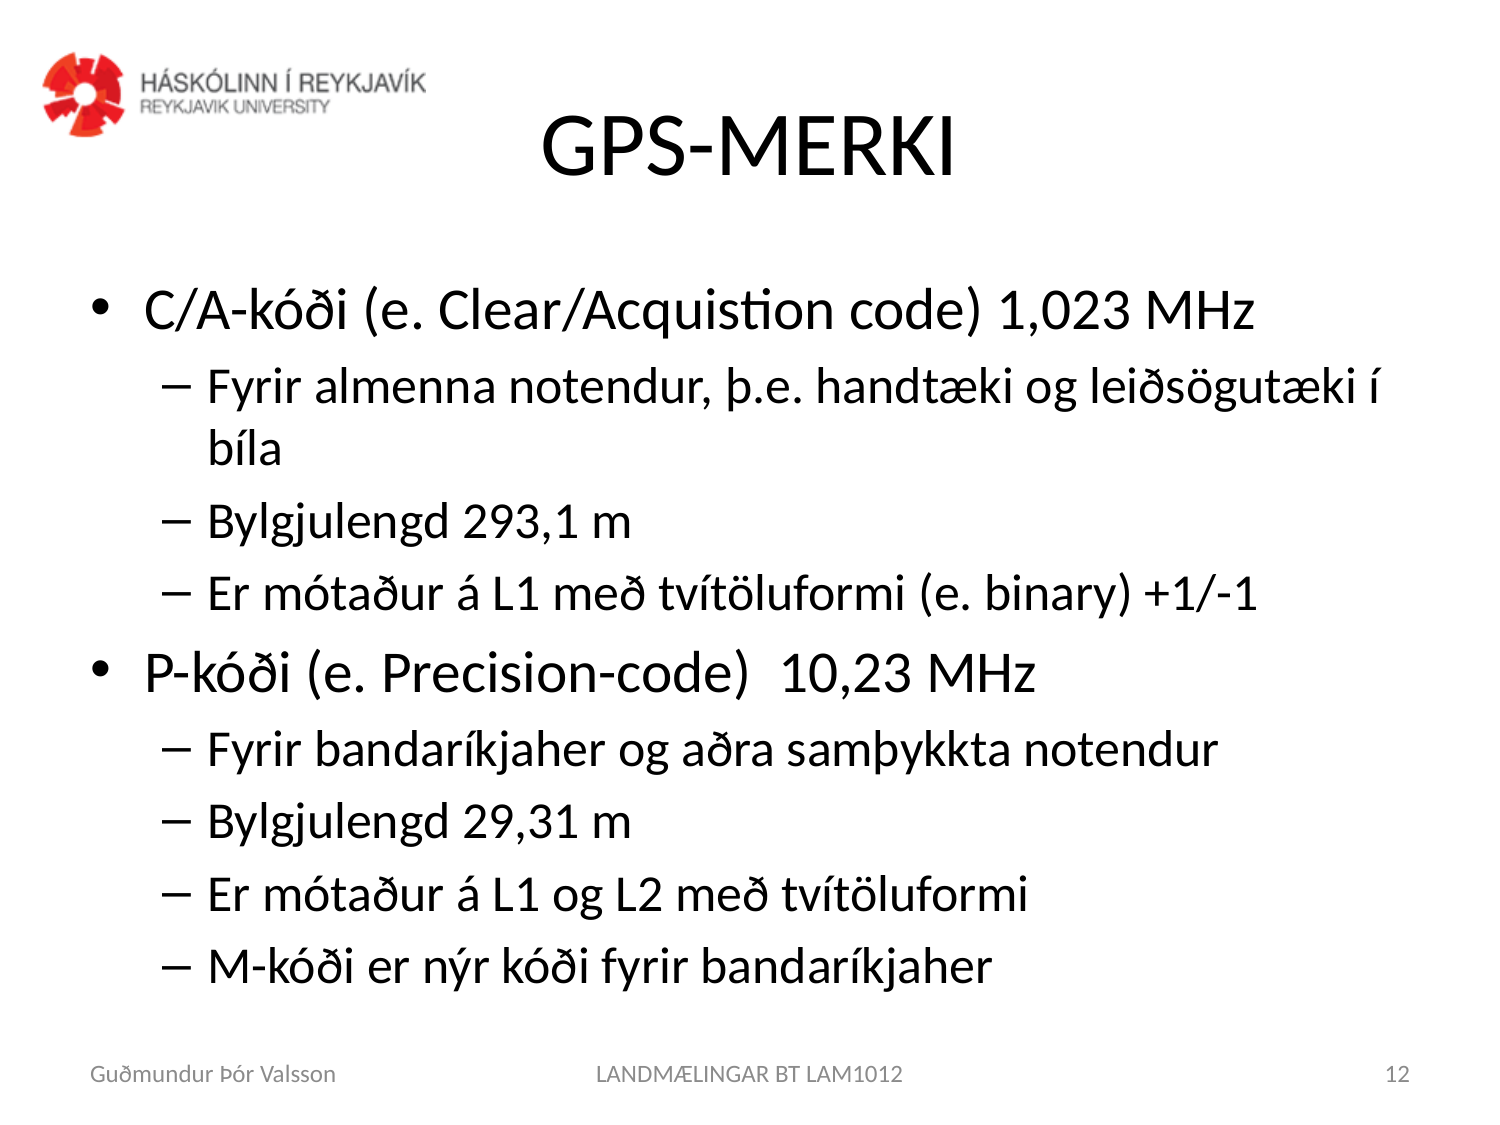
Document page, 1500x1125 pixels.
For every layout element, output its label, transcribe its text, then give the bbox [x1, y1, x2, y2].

title GPS-MERKI [75, 45, 1425, 233]
slide_number Guðmundur Þór Valsson [75, 1042, 425, 1103]
slide_number 12 [1074, 1042, 1425, 1103]
list C/A-kóði (e. Clear/Acquistion code) 1,023 MHz Fyrir almenna notendur, þ.e. handtæki og leiðsögutæki í bíla Bylgjulengd 293,1 m Er mótaður á L1 með tvítöluformi (e. binary) +1/-1 P-kóði (e. Precision-code) 10,23 MHz Fyrir bandaríkjaher og aðra samþykkta notendur Bylgjulengd 29,31 m Er mótaður á L1 og L2 með tvítöluformi M-kóði er nýr kóði fyrir bandaríkjaher [75, 262, 1425, 1005]
picture [35, 35, 426, 153]
footer LANDMÆLINGAR BT LAM1012 [512, 1042, 988, 1103]
